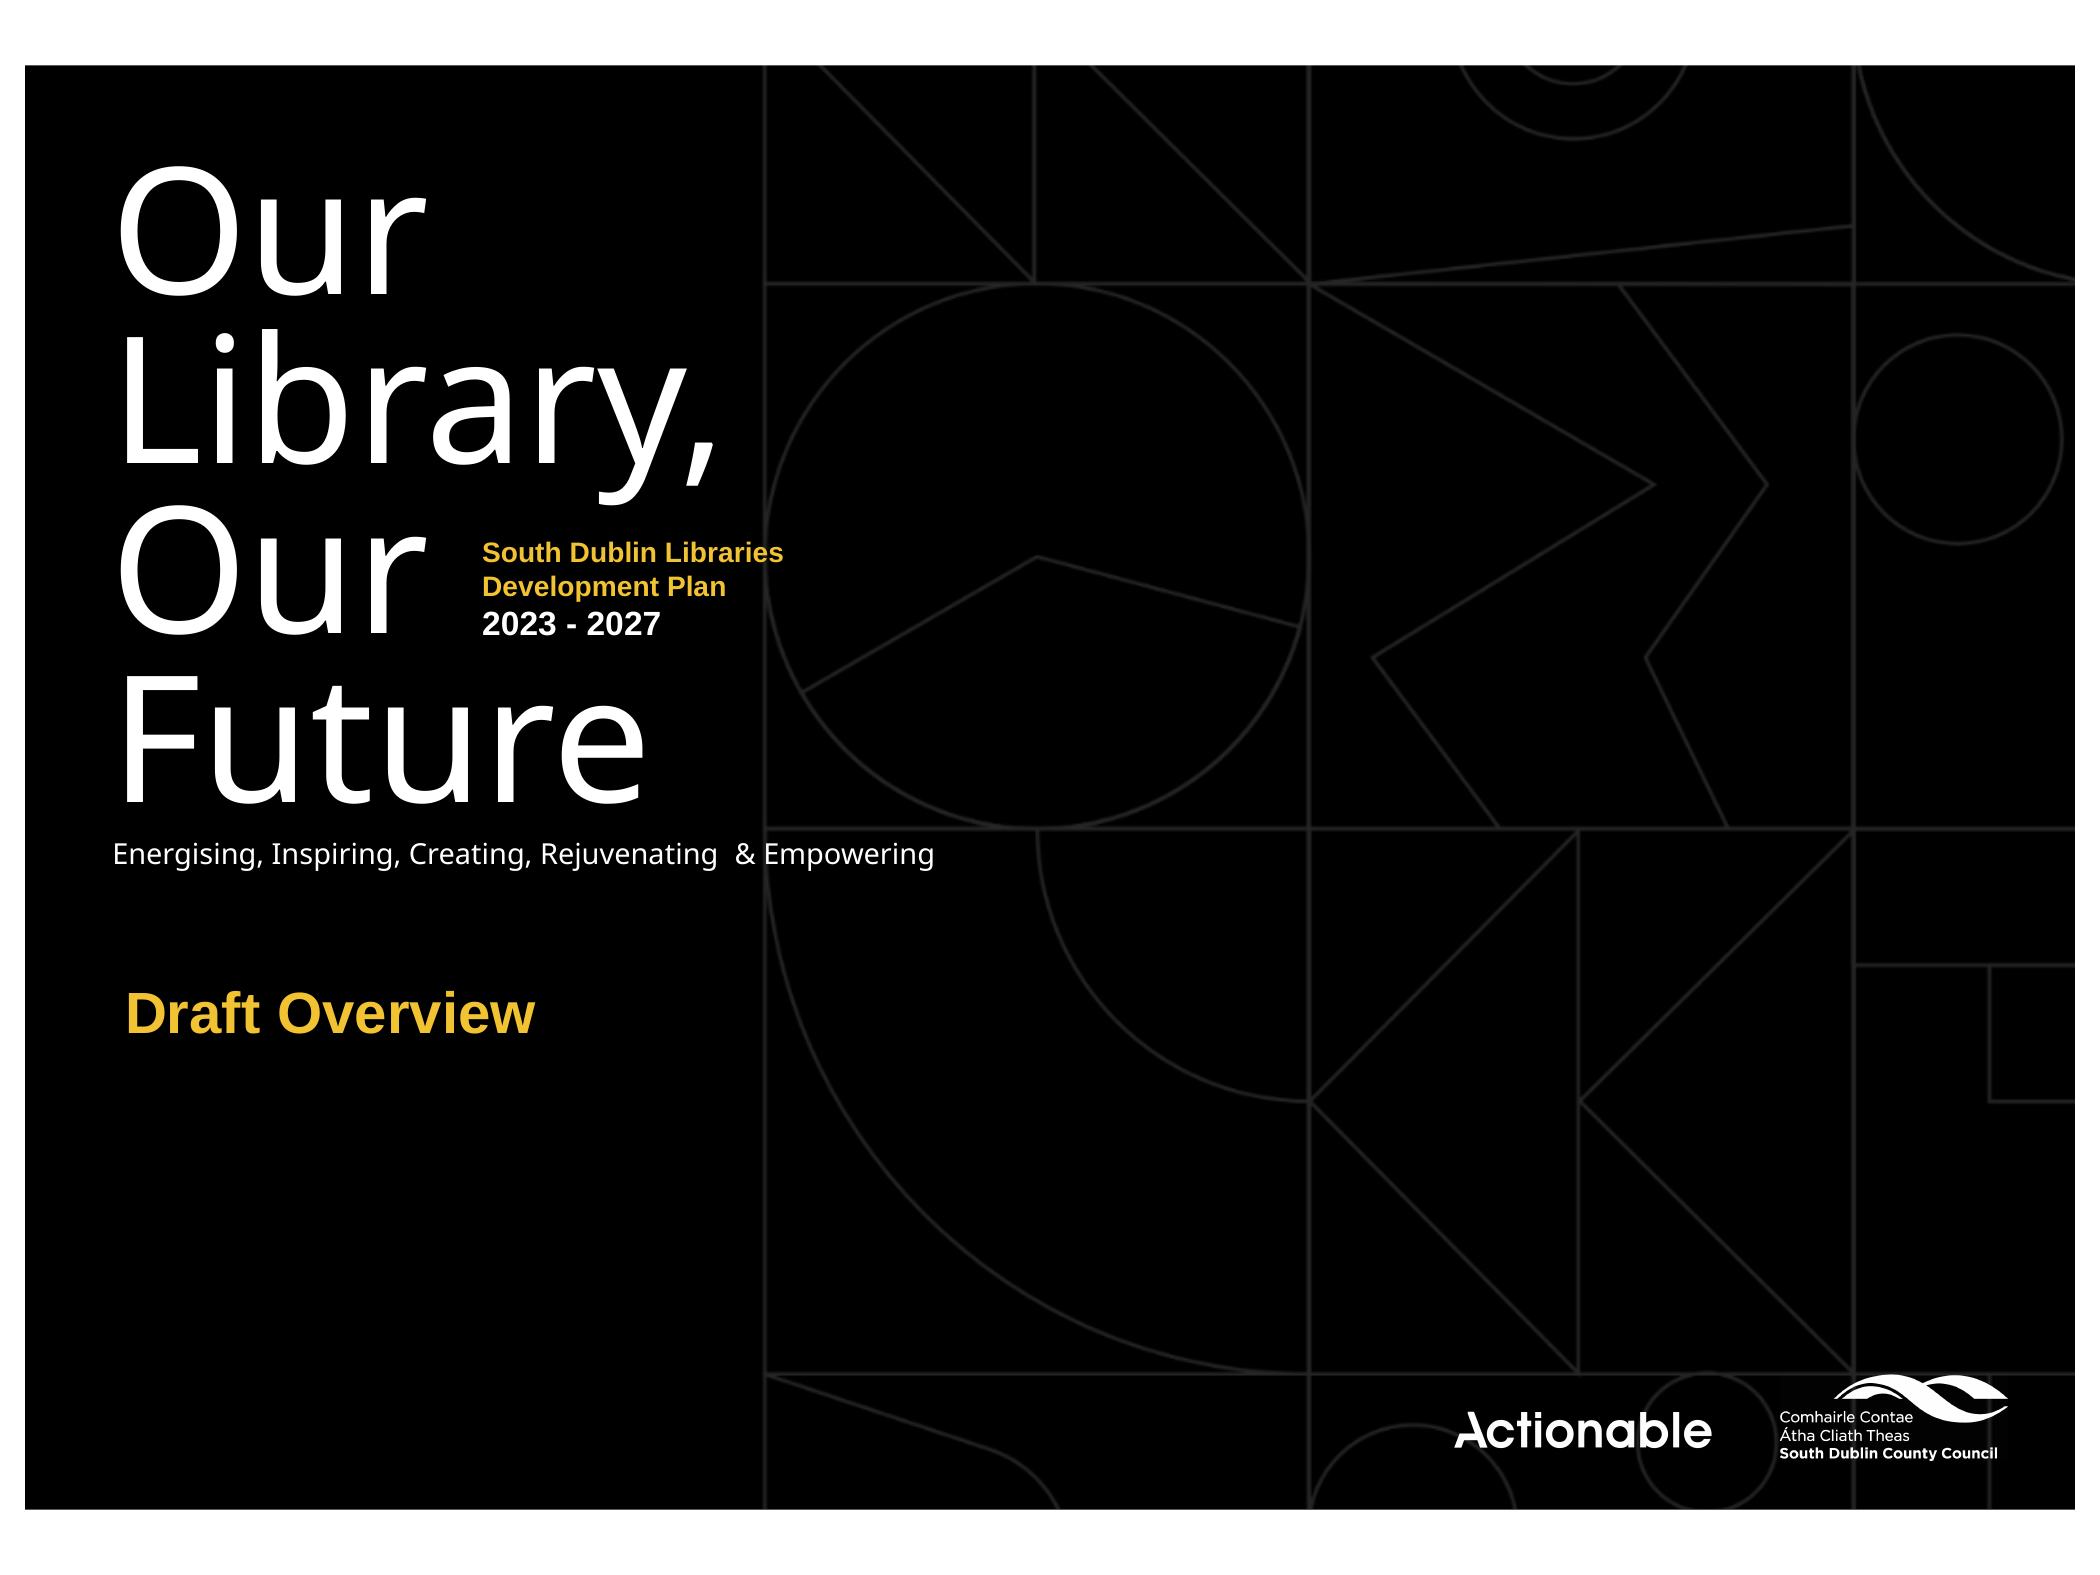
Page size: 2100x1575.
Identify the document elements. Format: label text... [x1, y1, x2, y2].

picture [329, 0, 1773, 1575]
picture [1774, 1371, 2014, 1464]
text_box Draft Overview [112, 962, 324, 1106]
text_box Our Library, Our Future [97, 146, 324, 963]
text_box [25, 65, 324, 1510]
text_box Energising, Inspiring, Creating, Rejuvenating & Empowering [112, 818, 324, 871]
